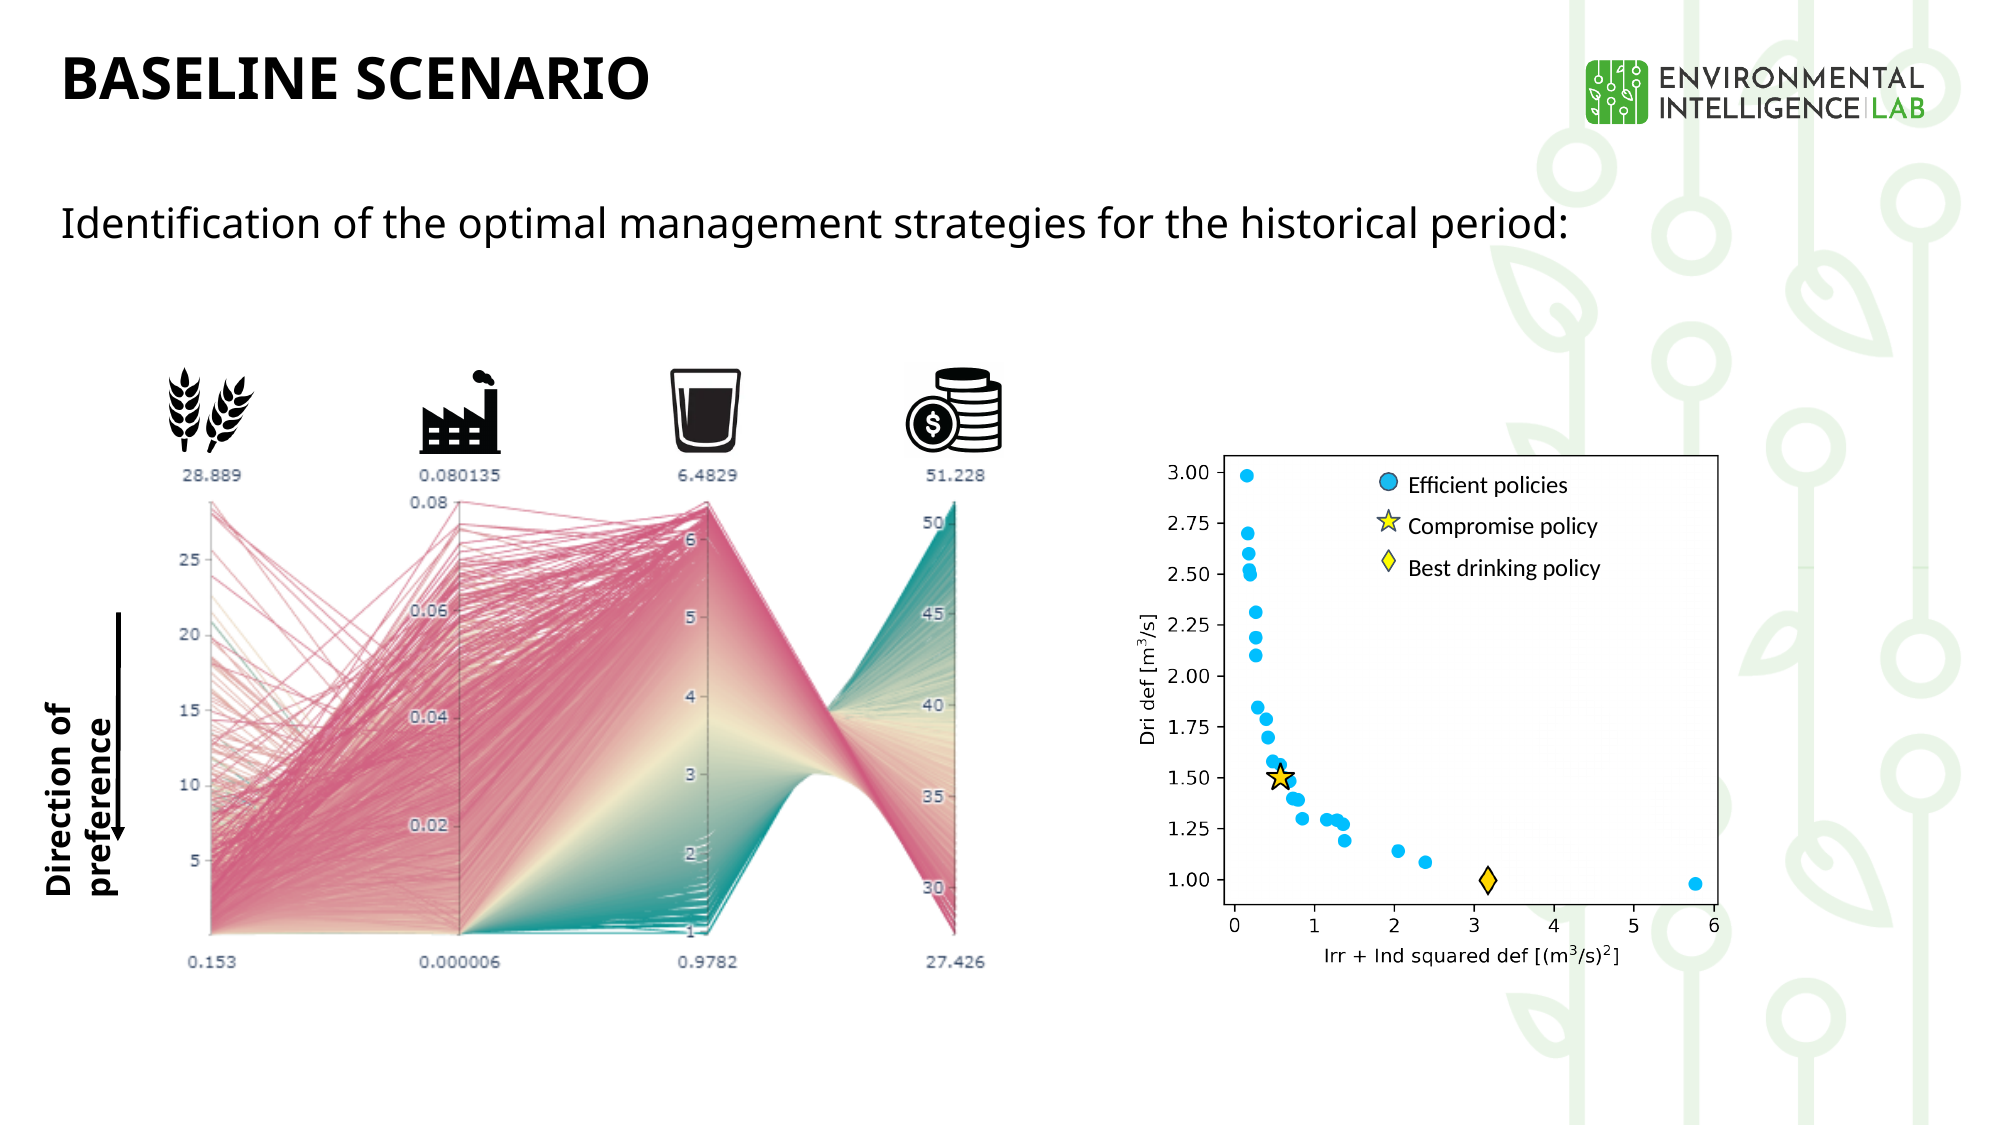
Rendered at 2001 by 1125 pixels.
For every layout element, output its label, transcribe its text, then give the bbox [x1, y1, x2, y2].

text_box Identification of the optimal management strategies for the historical period: [17, 194, 1700, 271]
text_box Direction of preference [29, 534, 125, 914]
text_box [137, 362, 1018, 986]
picture [1130, 434, 1741, 974]
text_box BASELINE SCENARIO [46, 33, 1350, 119]
picture [1585, 60, 1926, 125]
